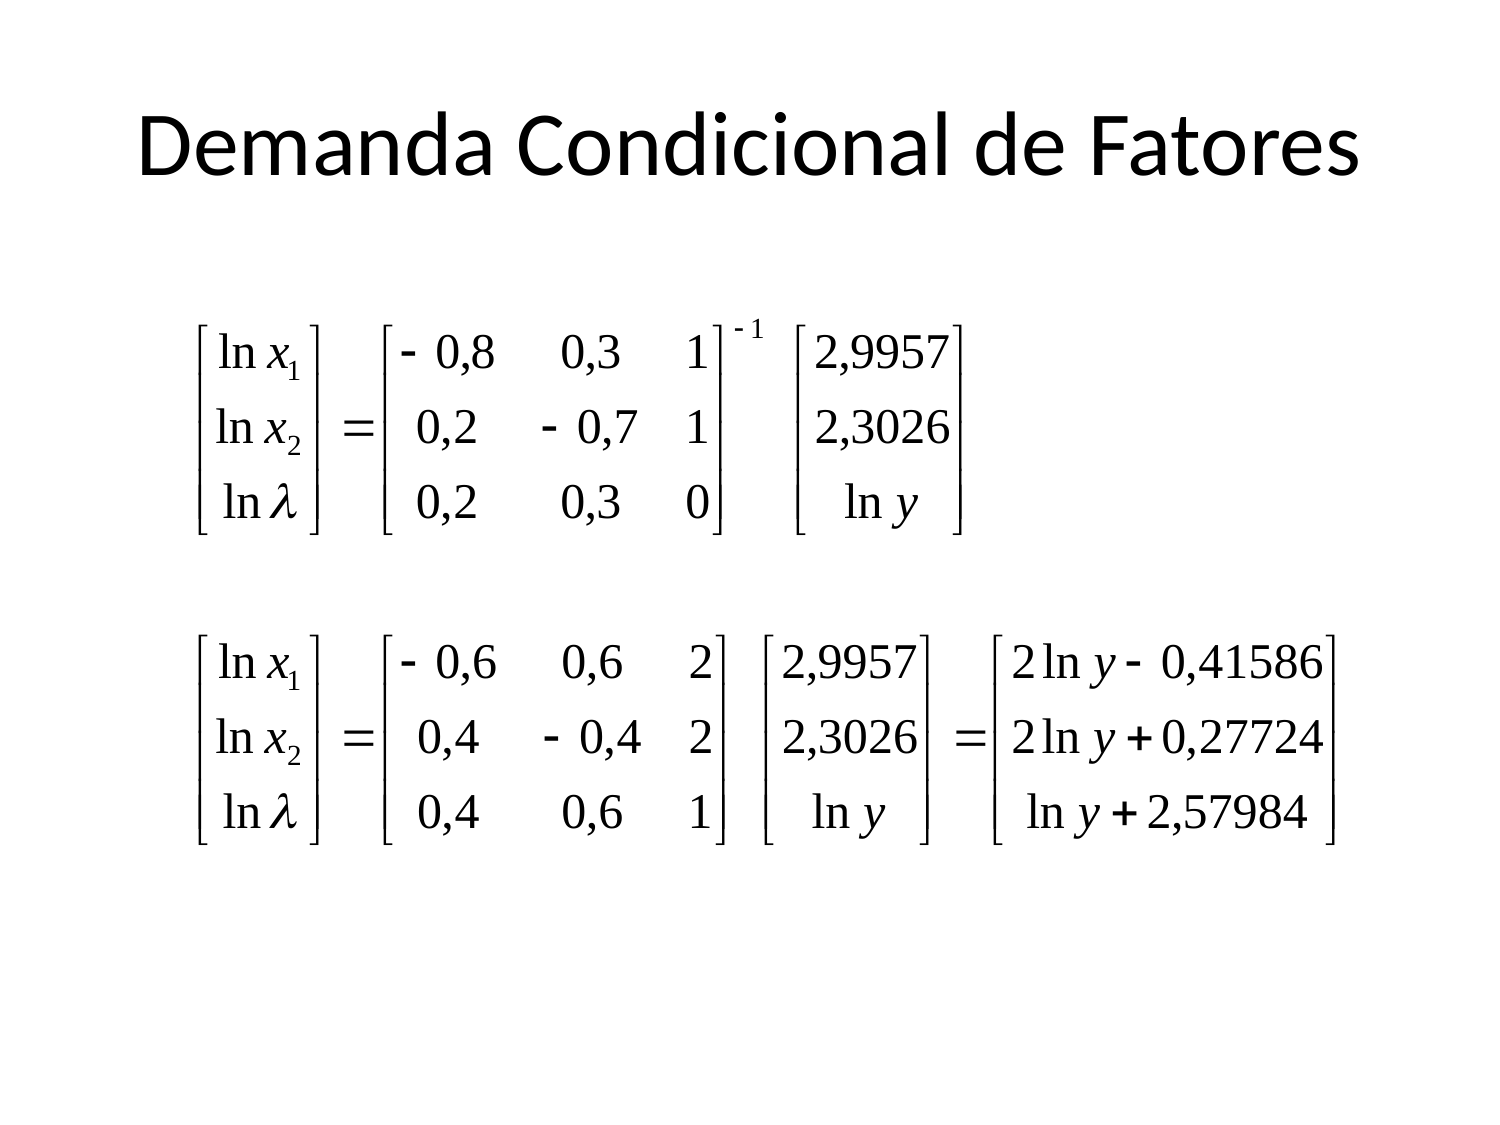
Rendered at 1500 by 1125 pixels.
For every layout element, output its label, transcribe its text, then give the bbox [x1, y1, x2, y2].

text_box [187, 306, 1355, 858]
title Demanda Condicional de Fatores [75, 45, 1425, 233]
